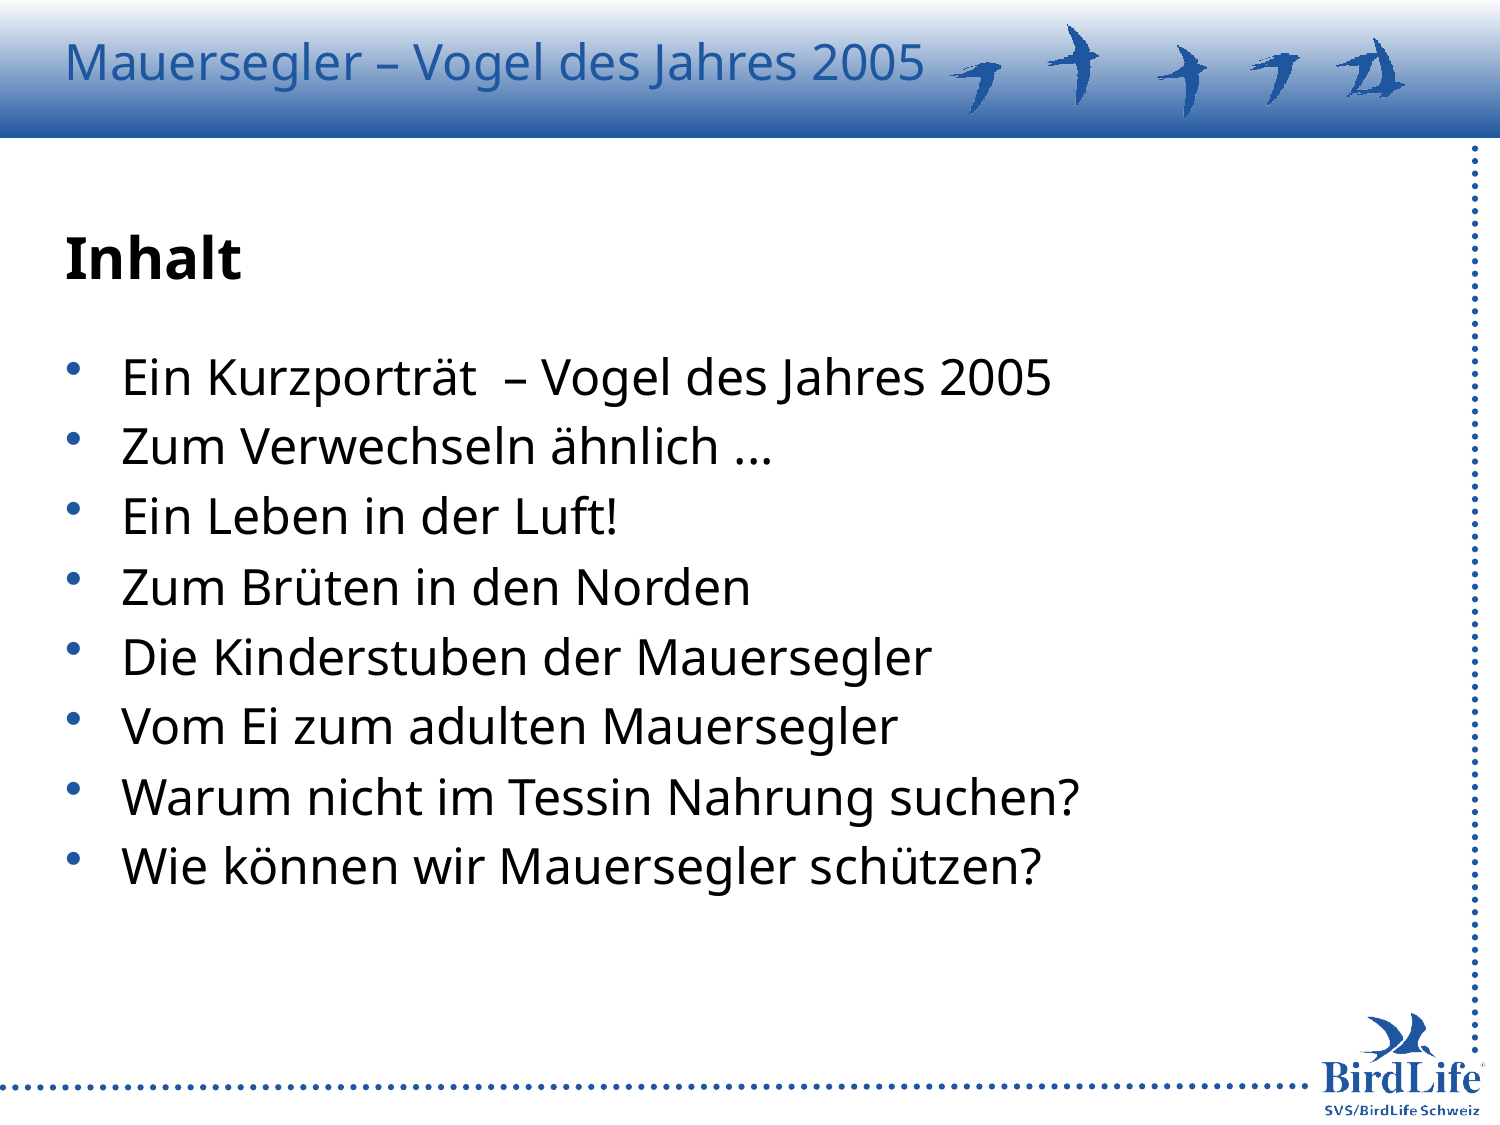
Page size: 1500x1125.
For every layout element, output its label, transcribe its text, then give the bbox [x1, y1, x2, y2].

picture [912, 20, 1413, 125]
picture [1322, 1013, 1486, 1116]
list Ein Kurzporträt – Vogel des Jahres 2005 Zum Verwechseln ähnlich ... Ein Leben in der Luft! Zum Brüten in den Norden Die Kinderstuben der Mauersegler Vom Ei zum adulten Mauersegler Warum nicht im Tessin Nahrung suchen? Wie können wir Mauersegler schützen? [50, 337, 1413, 1038]
title Inhalt [50, 200, 1450, 313]
